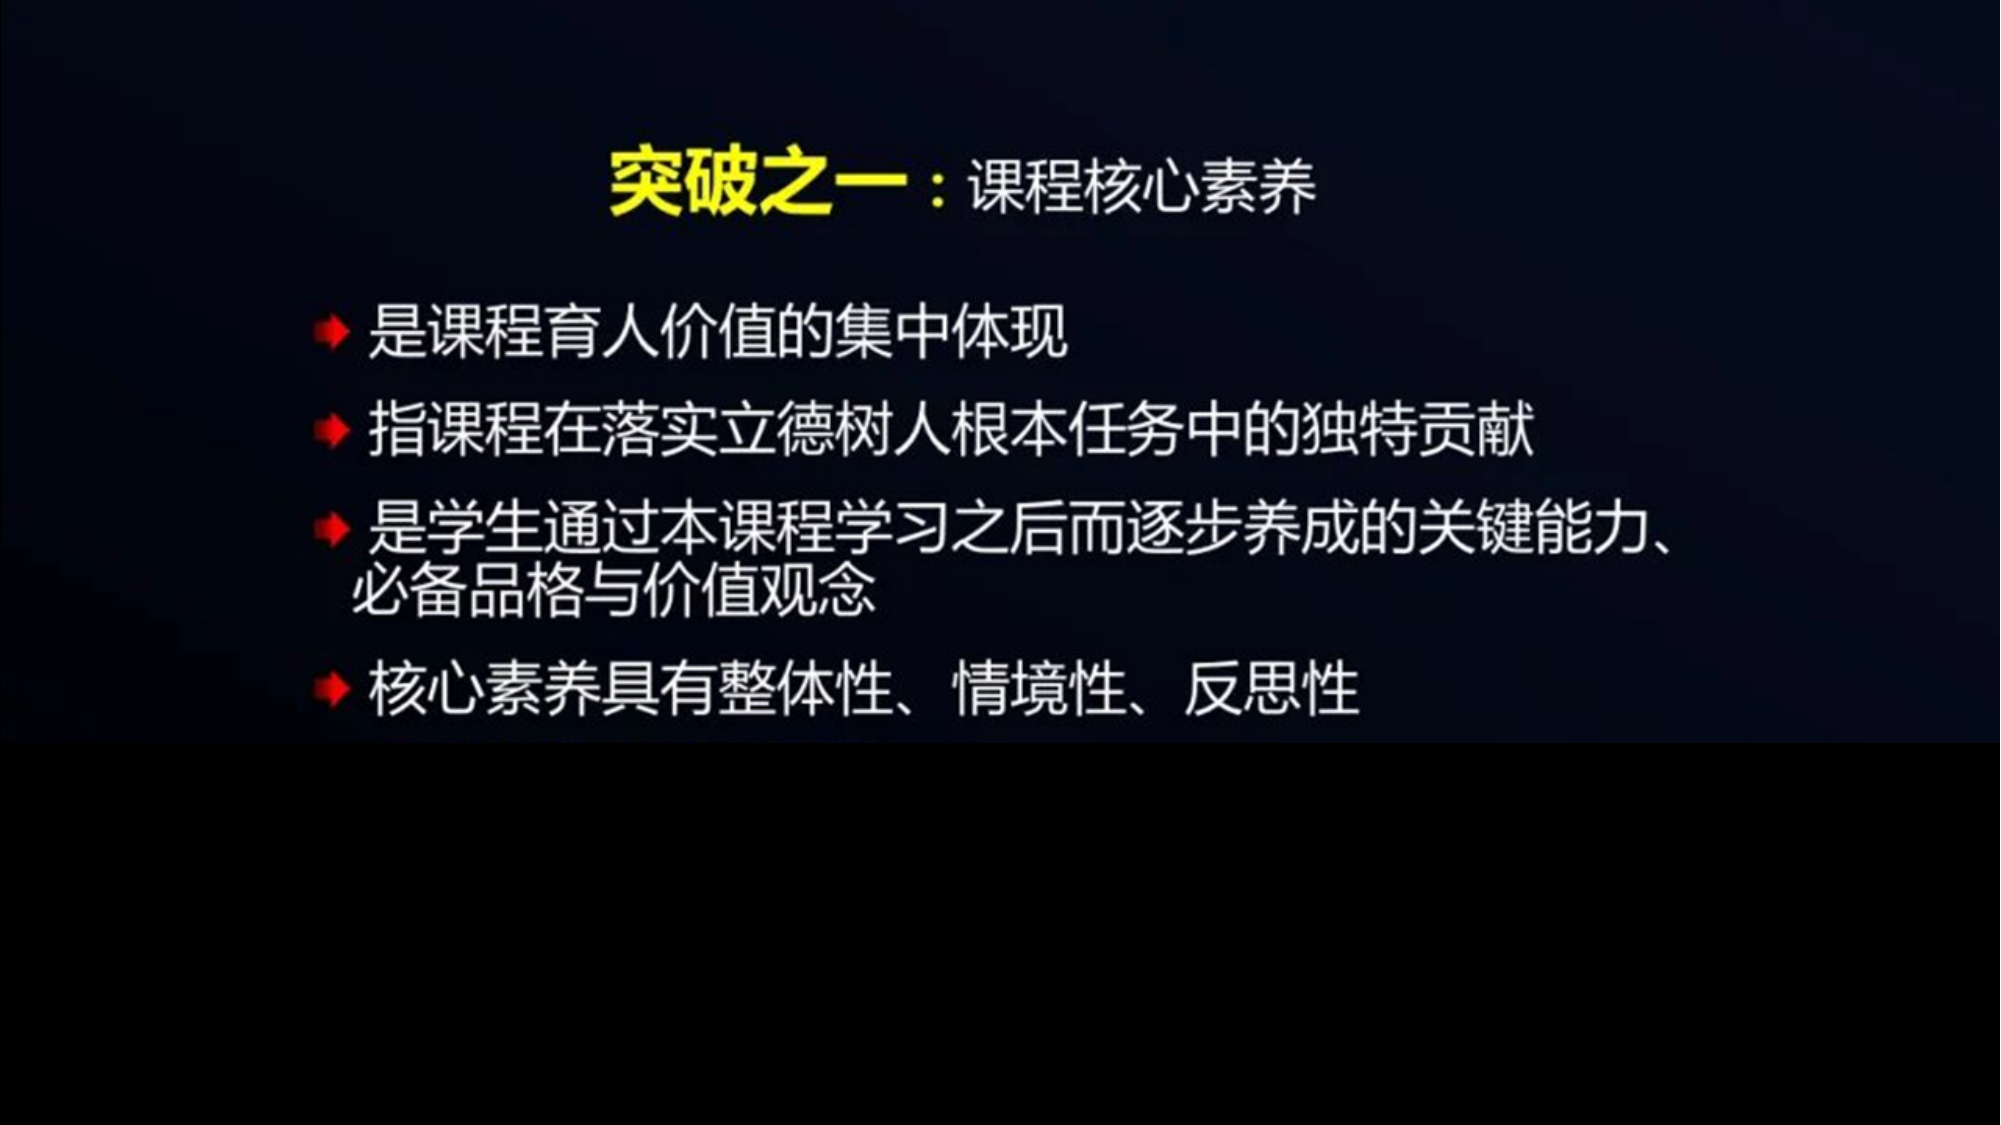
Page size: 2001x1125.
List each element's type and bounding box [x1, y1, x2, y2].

picture [1, 0, 2000, 743]
